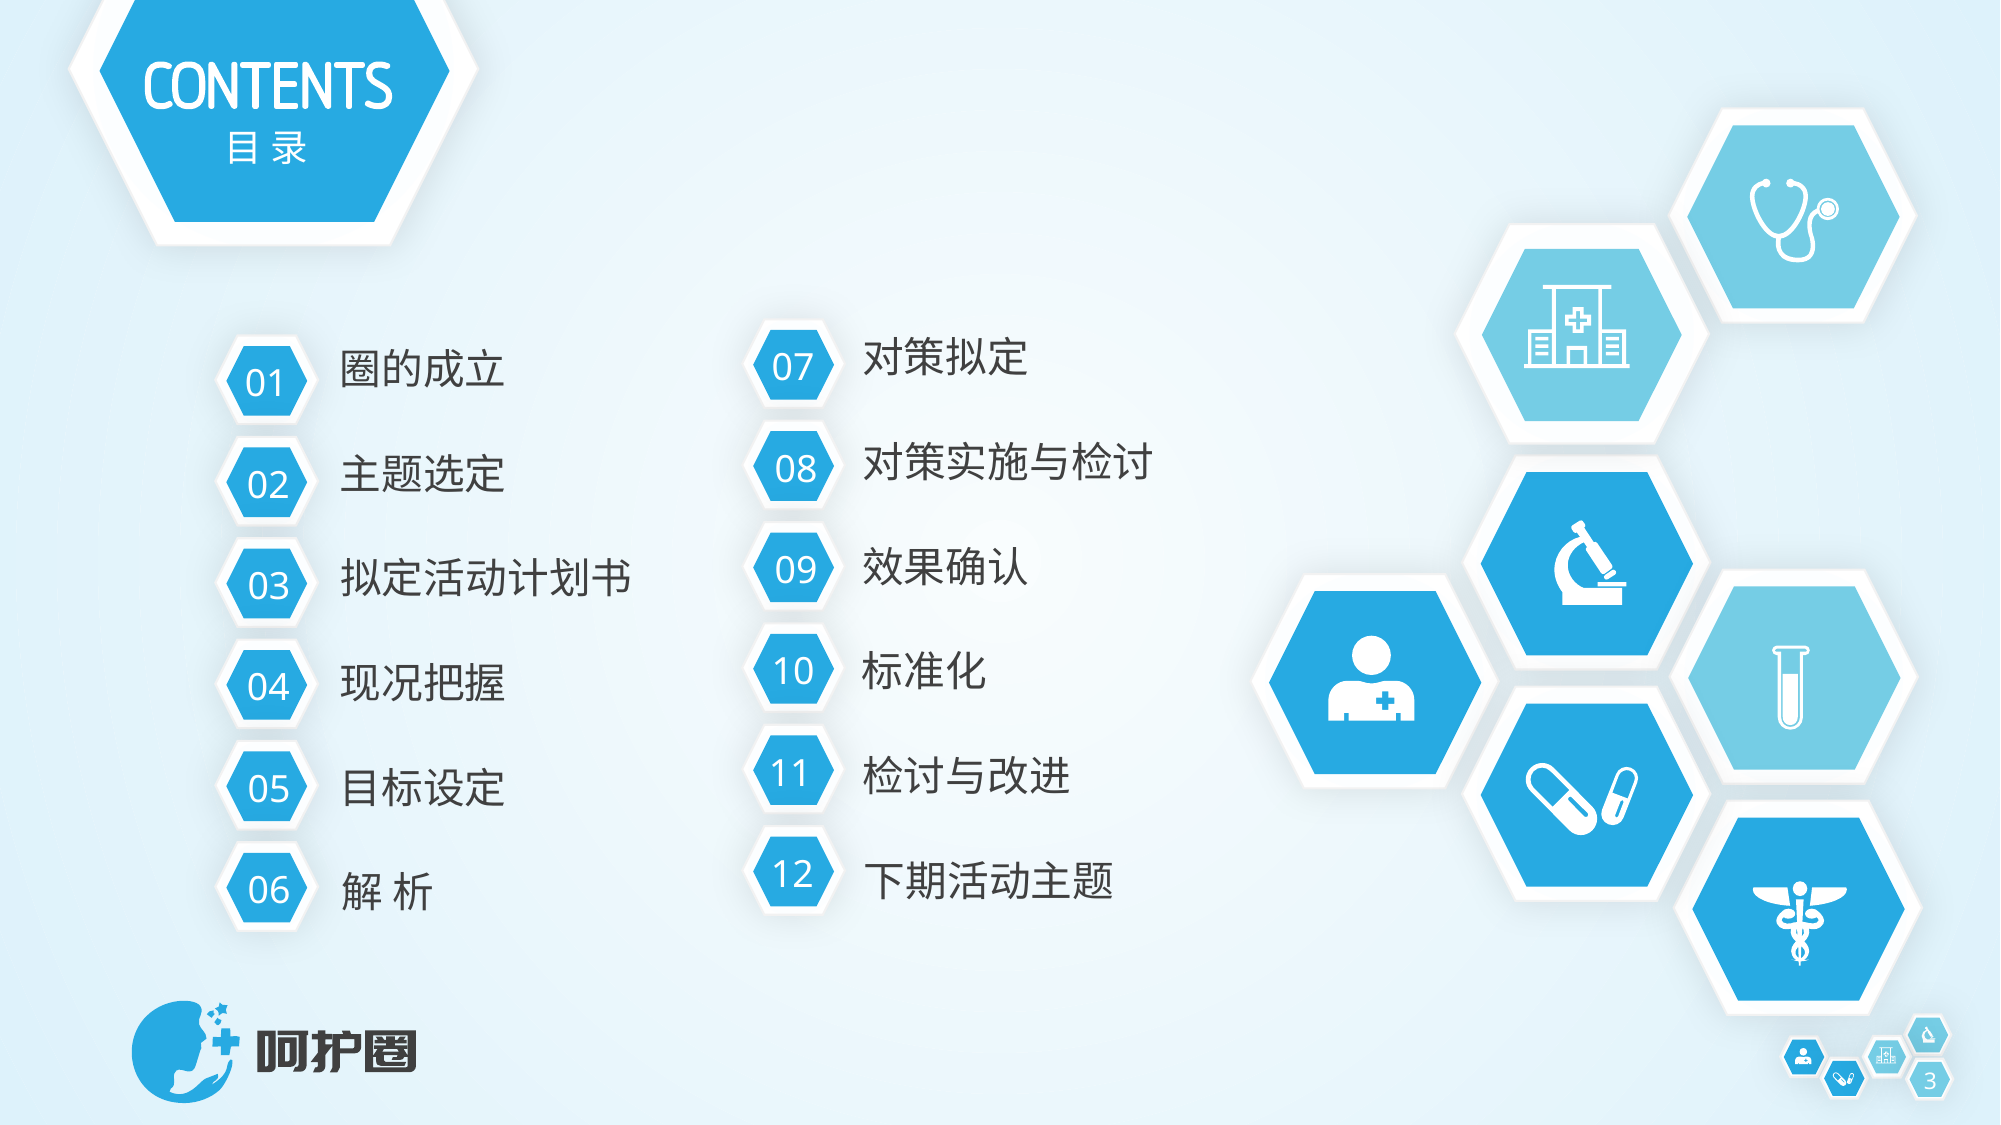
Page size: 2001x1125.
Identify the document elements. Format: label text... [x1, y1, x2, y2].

text_box 拟定活动计划书 [325, 544, 648, 610]
text_box 对策实施与检讨 [847, 428, 1170, 494]
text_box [742, 724, 845, 814]
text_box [1461, 686, 1711, 901]
text_box 主题选定 [324, 440, 522, 505]
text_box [68, 0, 479, 246]
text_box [1749, 178, 1839, 263]
text_box 圈的成立 [324, 335, 522, 401]
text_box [742, 623, 845, 713]
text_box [742, 522, 845, 611]
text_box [1669, 569, 1918, 784]
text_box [1673, 800, 1923, 1015]
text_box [1250, 574, 1499, 789]
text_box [1454, 224, 1710, 444]
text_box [1328, 635, 1415, 721]
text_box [1461, 455, 1711, 670]
text_box 效果确认 [847, 533, 1044, 598]
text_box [1772, 645, 1810, 730]
text_box 对策拟定 [847, 323, 1044, 389]
text_box 目标设定 [324, 754, 522, 819]
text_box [120, 996, 416, 1105]
text_box 解 析 [326, 858, 449, 924]
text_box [215, 639, 319, 729]
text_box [1752, 881, 1847, 966]
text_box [1554, 519, 1627, 605]
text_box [1524, 761, 1646, 837]
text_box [742, 826, 845, 915]
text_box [215, 335, 319, 425]
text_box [742, 319, 845, 409]
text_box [215, 538, 319, 627]
text_box 检讨与改进 [847, 742, 1086, 808]
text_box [215, 436, 319, 526]
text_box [215, 842, 319, 931]
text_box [1668, 108, 1917, 323]
text_box 现况把握 [324, 649, 522, 715]
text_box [147, 63, 390, 172]
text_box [742, 420, 845, 510]
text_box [215, 740, 319, 830]
text_box 标准化 [847, 637, 1003, 703]
text_box 下期活动主题 [849, 847, 1139, 912]
